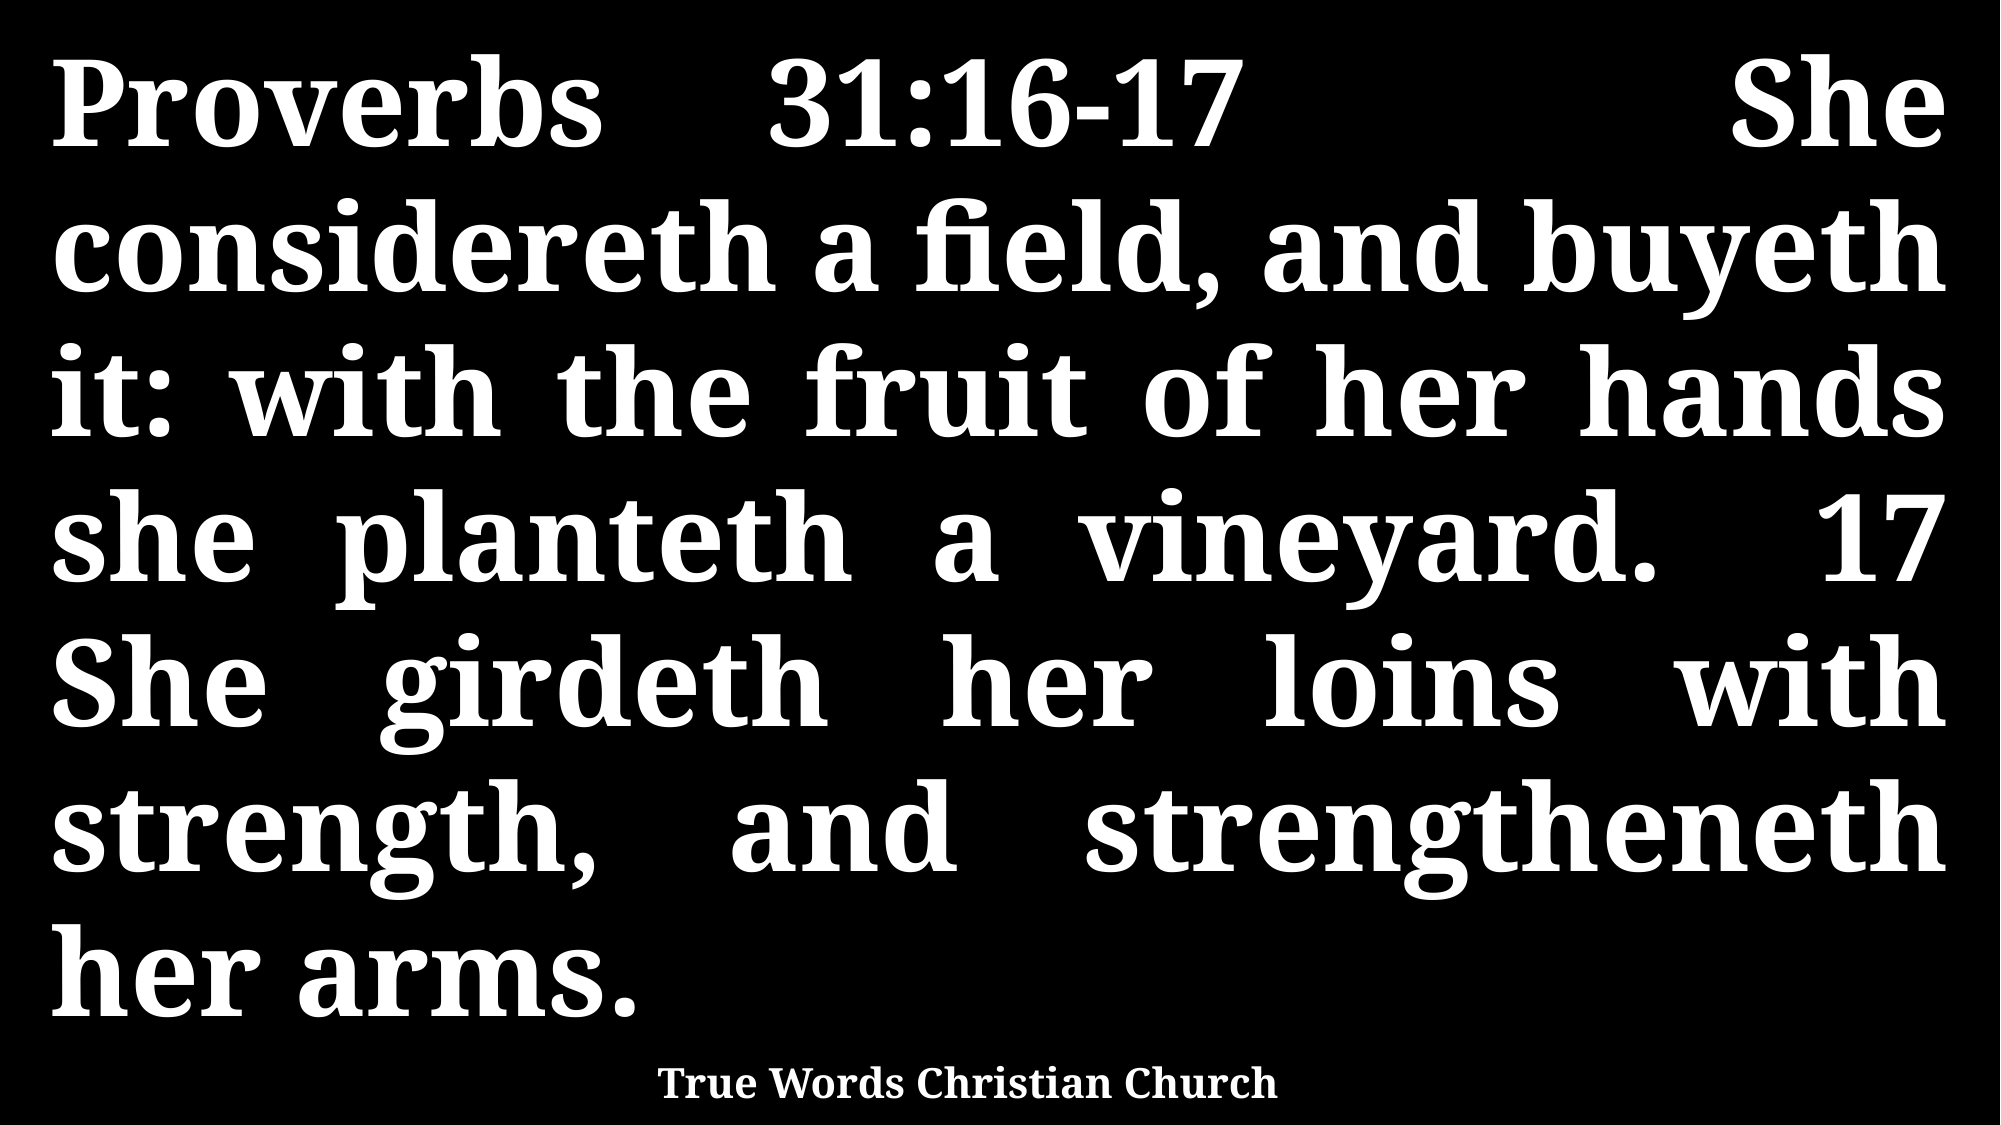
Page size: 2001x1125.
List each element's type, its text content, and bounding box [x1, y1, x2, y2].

text_box True Words Christian Church [642, 1049, 1294, 1114]
text_box Proverbs 31:16-17 She considereth a field, and buyeth it: with the fruit of her hands she planteth a vineyard. 17 She girdeth her loins with strength, and strengtheneth her arms. [35, 18, 1965, 1049]
